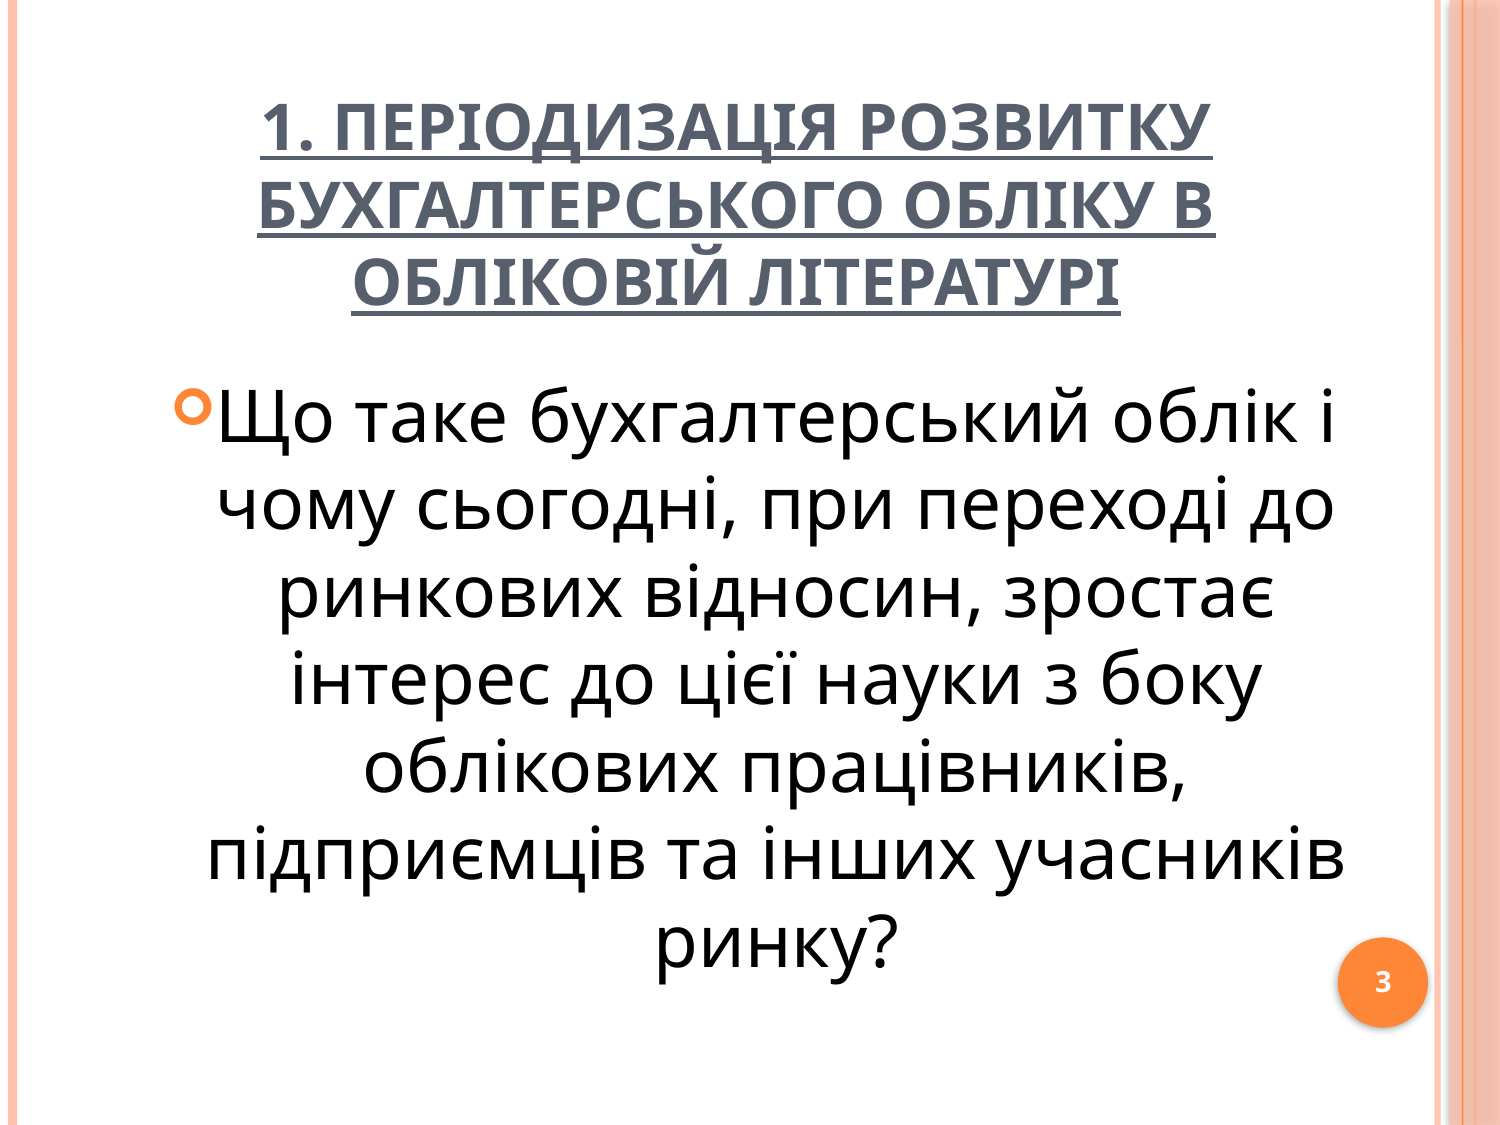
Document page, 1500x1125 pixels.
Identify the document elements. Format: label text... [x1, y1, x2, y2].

list Що таке бухгалтерський облік і чому сьогодні, при переході до ринкових відносин, зростає інтерес до цієї науки з боку облікових працівників, підприємців та інших учасників ринку? [111, 361, 1397, 956]
slide_number 3 [1333, 940, 1434, 1026]
title 1. Періодизація розвитку бухгалтерського обліку в обліковій літературі [123, 78, 1349, 327]
